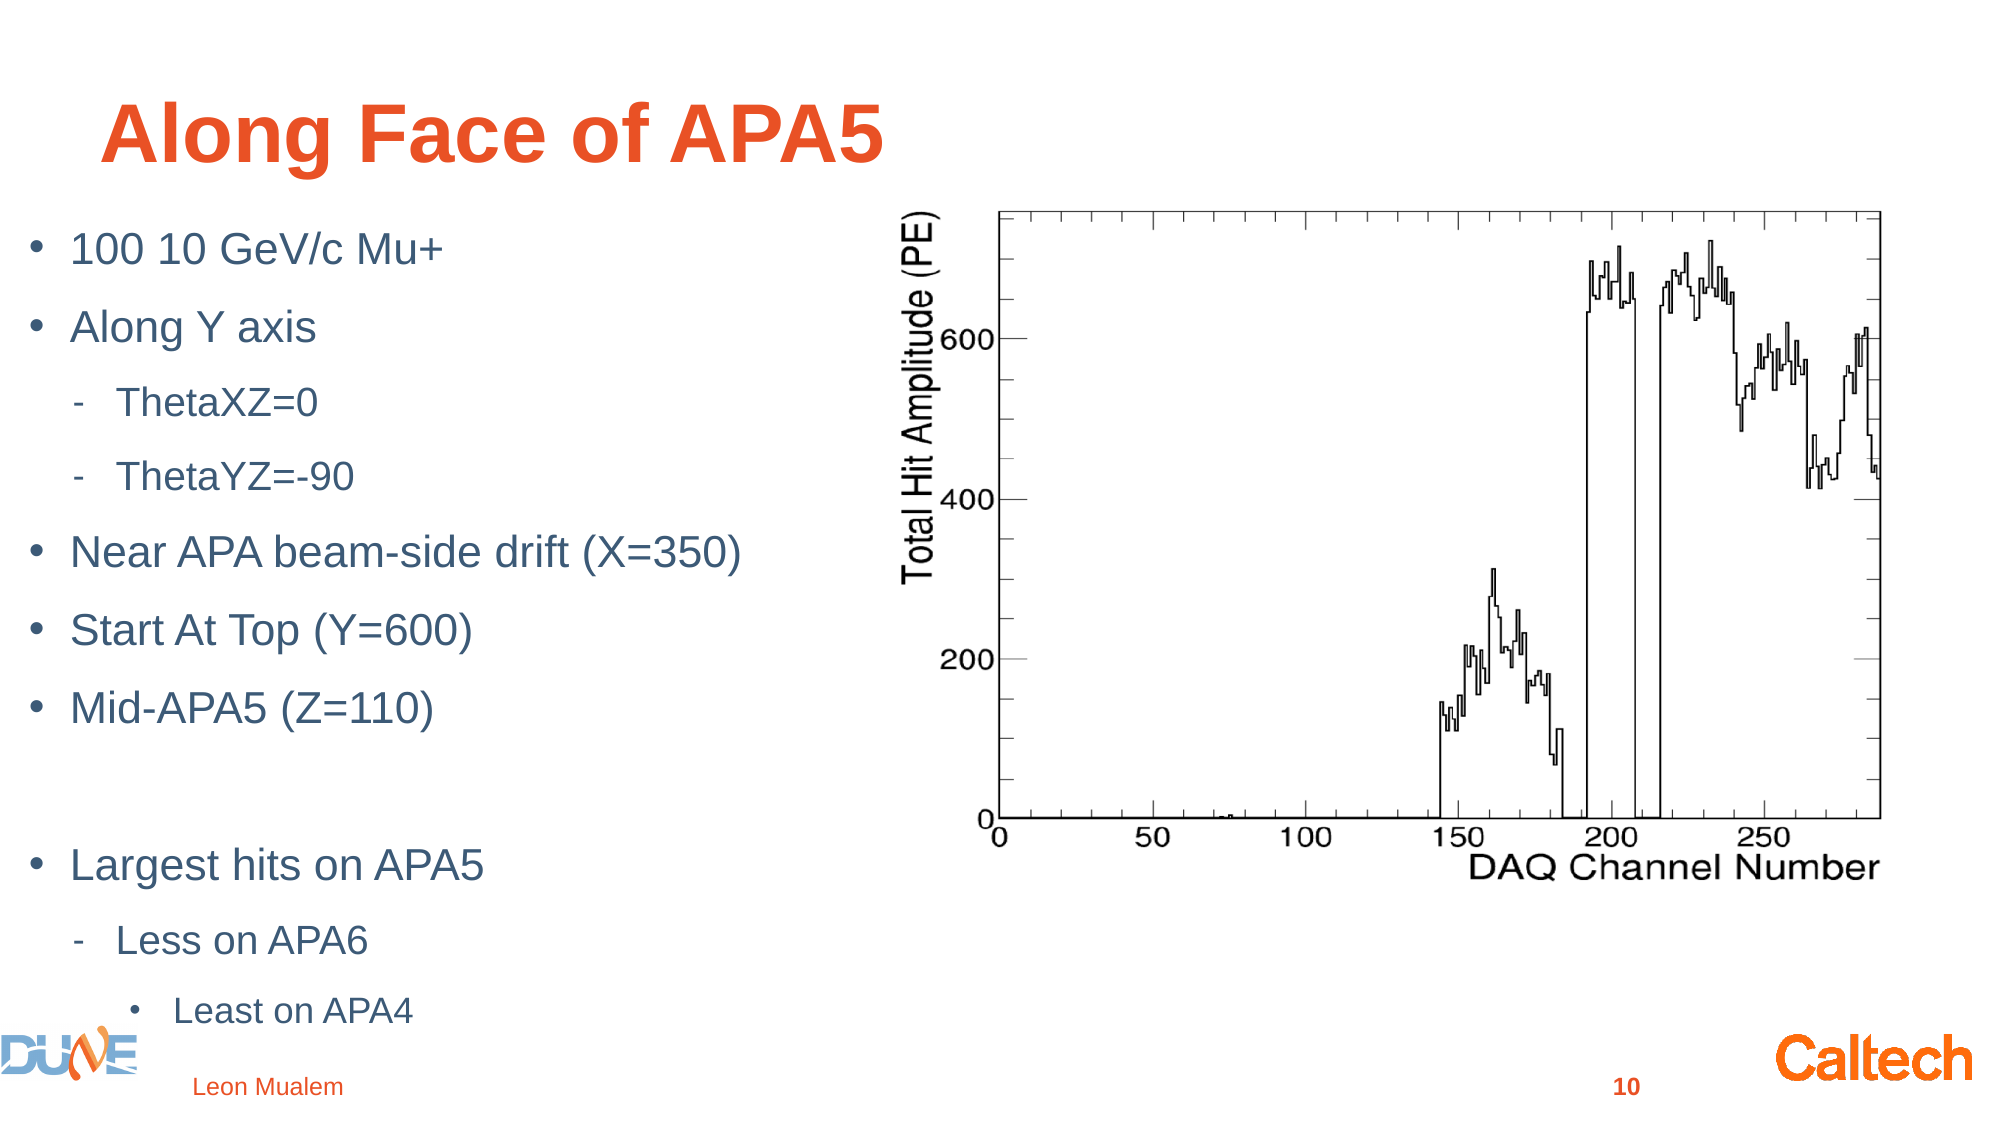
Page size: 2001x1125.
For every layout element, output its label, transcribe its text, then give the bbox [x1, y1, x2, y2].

list 100 10 GeV/c Mu+ Along Y axis ThetaXZ=0 ThetaYZ=-90 Near APA beam-side drift (X=350) Start At Top (Y=600) Mid-APA5 (Z=110) Largest hits on APA5 Less on APA6 Least on APA4 [28, 212, 892, 1044]
slide_number Leon Mualem [192, 1074, 411, 1101]
picture [0, 1023, 138, 1081]
picture [890, 181, 1907, 889]
slide_number 10 [1580, 1074, 1674, 1101]
title Along Face of APA5 [99, 75, 1900, 183]
picture [1776, 1033, 1972, 1081]
